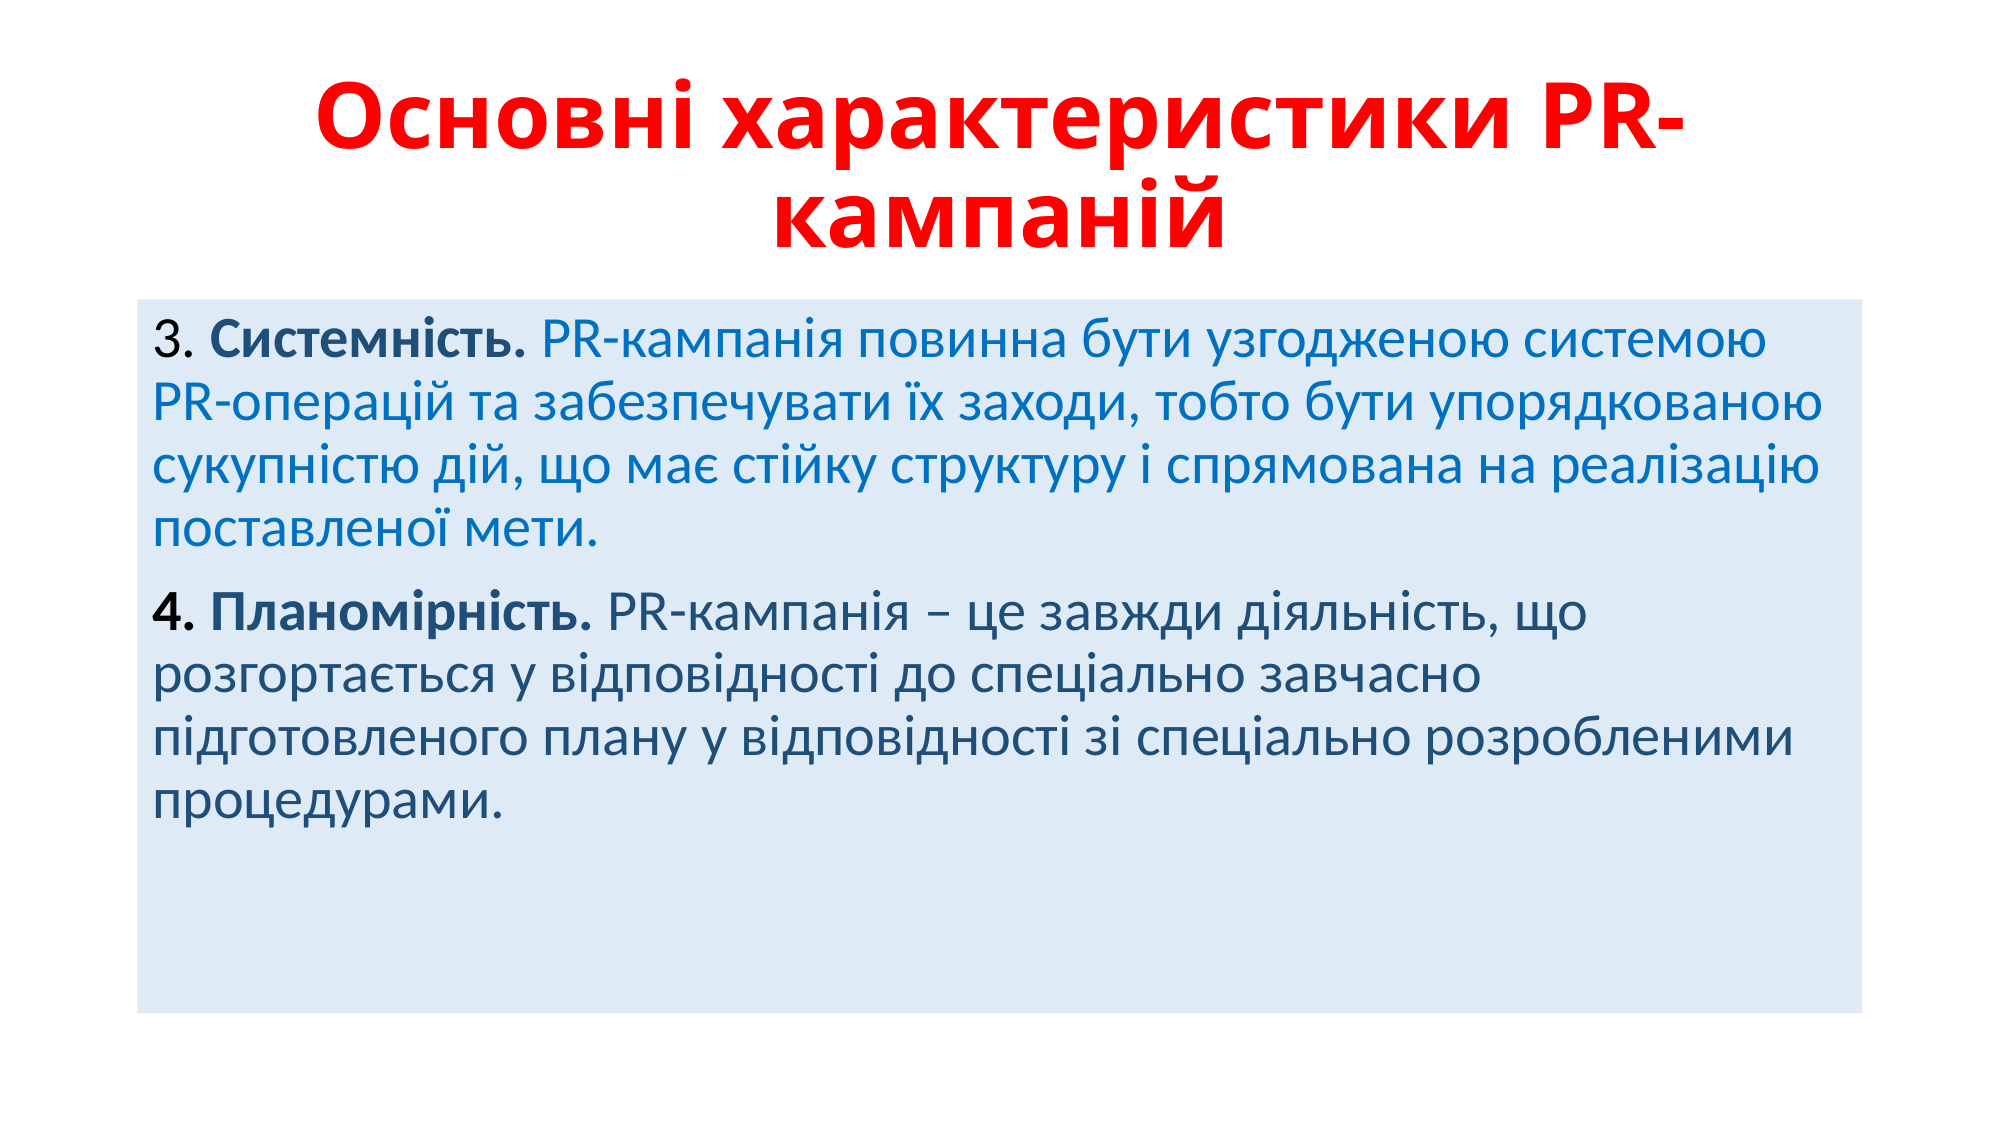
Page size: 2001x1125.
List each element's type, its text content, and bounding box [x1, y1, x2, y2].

list 3. Системність. PR-кампанія повинна бути узгодженою системою PR-операцій та забезпечувати їх заходи, тобто бути упорядкованою сукупністю дій, що має стійку структуру і спрямована на реалізацію поставленої мети. 4. Планомірність. PR-кампанія – це завжди діяльність, що розгортається у відповідності до спеціально завчасно підготовленого плану у відповідності зі спеціально розробленими процедурами. [137, 299, 1863, 1014]
title Основні характеристики PR-кампаній [137, 59, 1863, 278]
